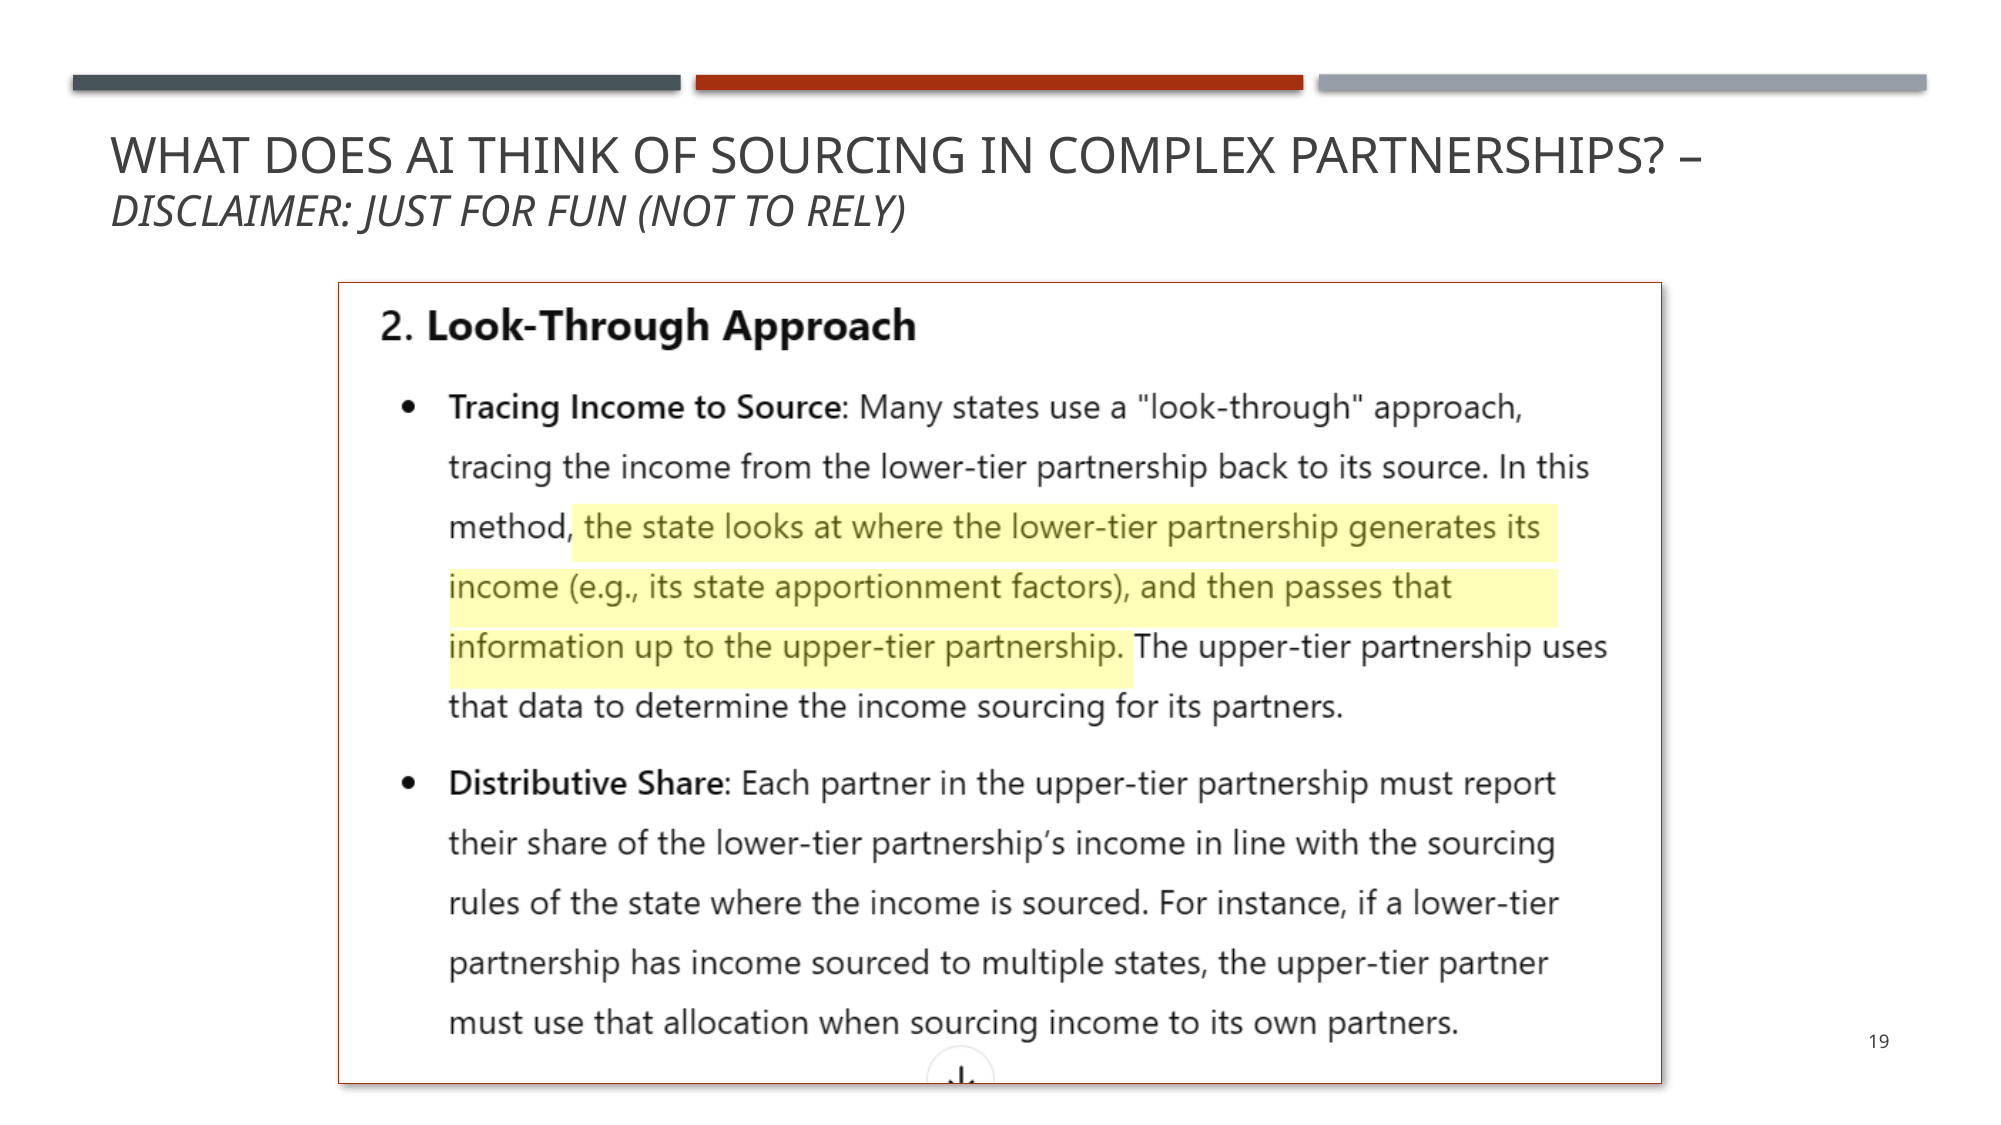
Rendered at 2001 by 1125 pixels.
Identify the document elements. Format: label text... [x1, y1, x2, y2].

title What does AI think of sourcing in Complex partnerships? – DISCLAIMER: Just for fun (not to rely) [95, 115, 1905, 243]
slide_number 19 [1732, 1012, 1905, 1073]
picture [338, 281, 1662, 1085]
